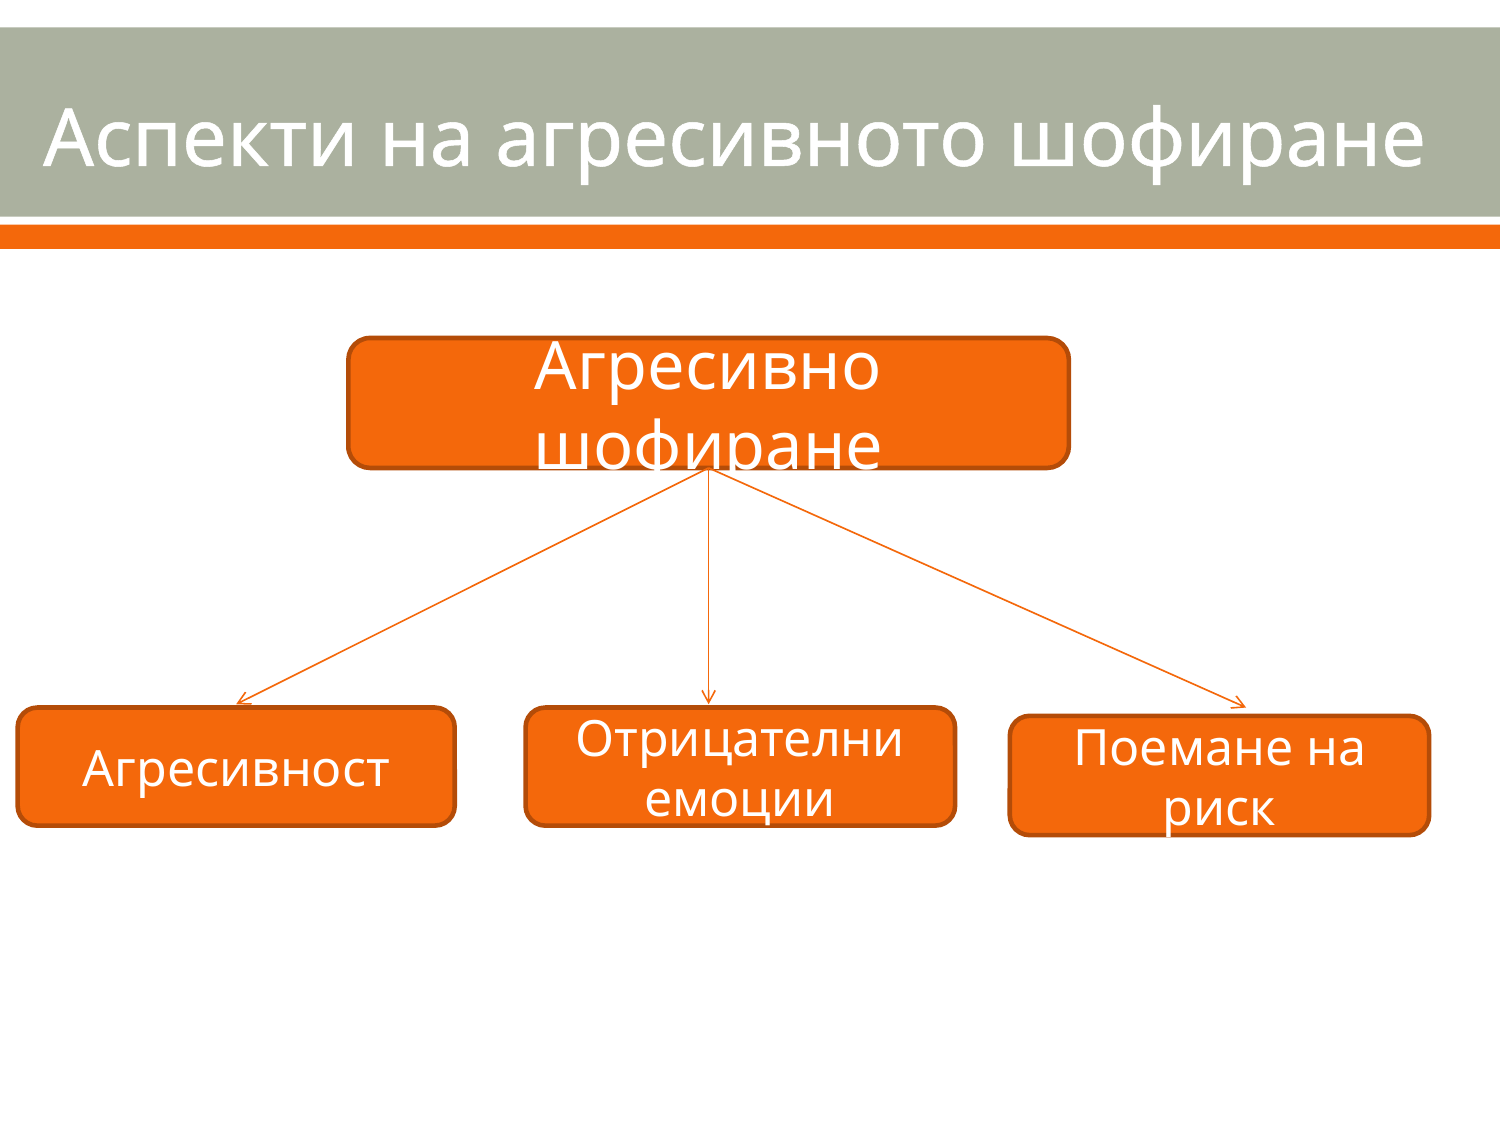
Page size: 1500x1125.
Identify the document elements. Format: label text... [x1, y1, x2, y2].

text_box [235, 467, 709, 705]
text_box Поемане на риск [1007, 713, 1432, 838]
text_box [714, 467, 1247, 708]
text_box Агресивност [15, 705, 458, 828]
title Аспекти на агресивното шофиране [0, 42, 1500, 226]
text_box Отрицателни емоции [523, 715, 958, 828]
text_box Агресивно шофиране [346, 335, 1072, 464]
